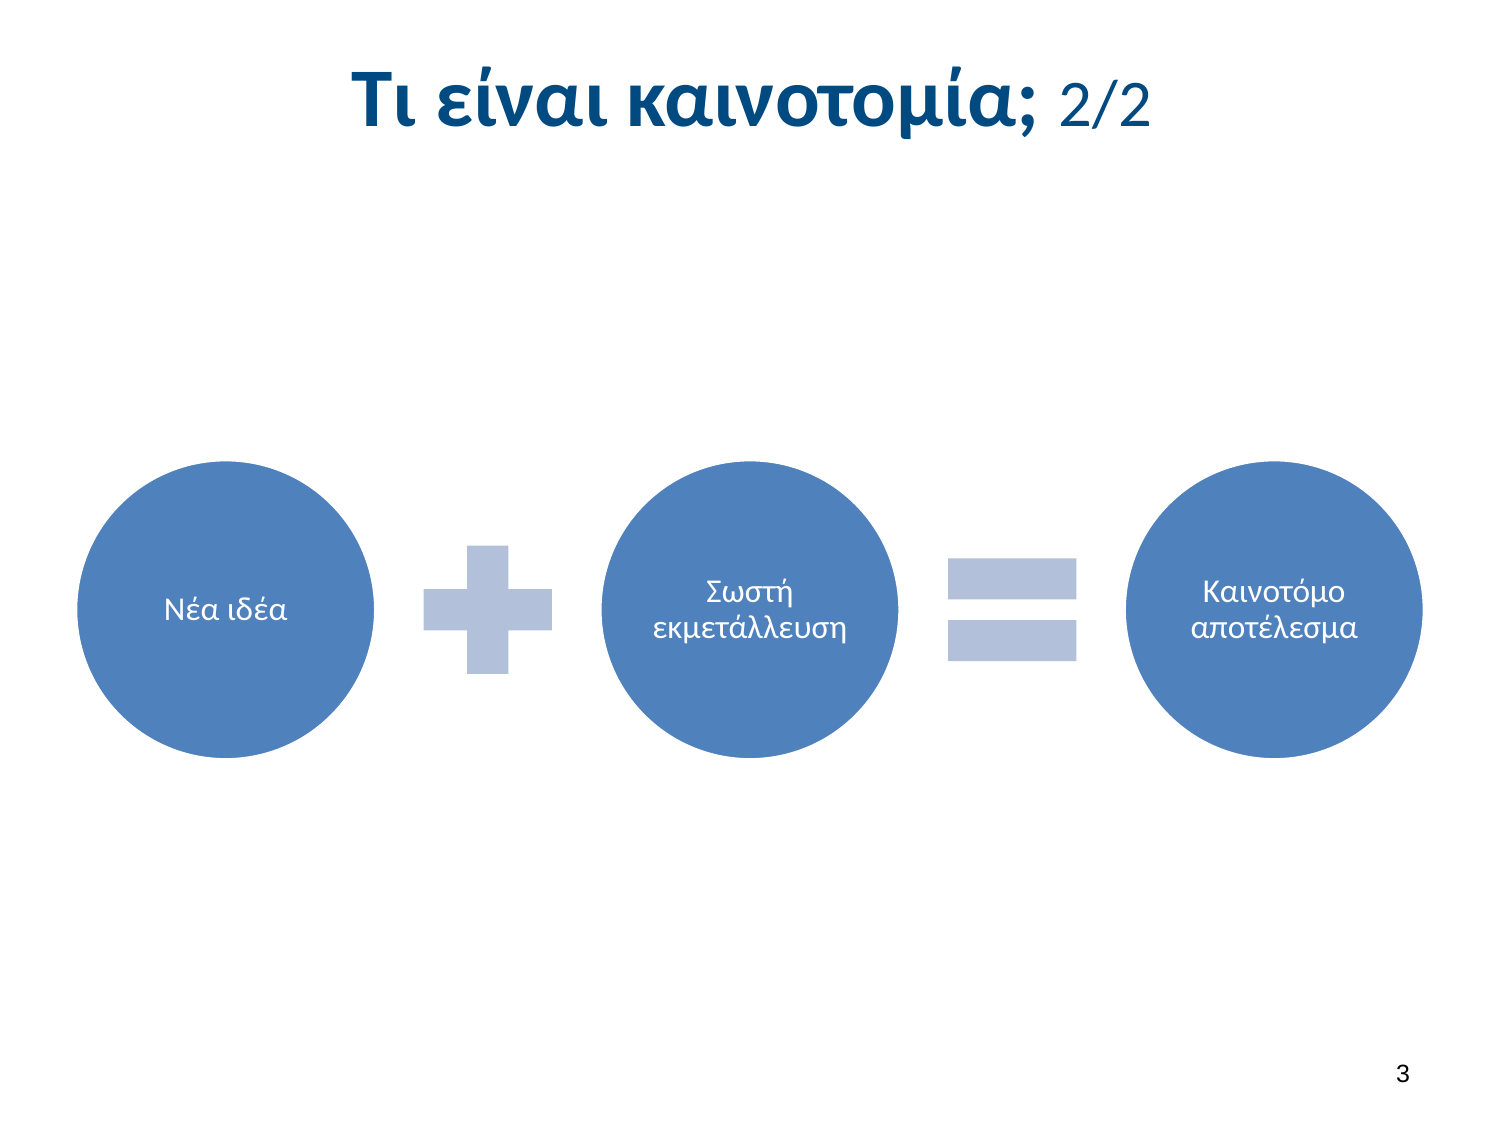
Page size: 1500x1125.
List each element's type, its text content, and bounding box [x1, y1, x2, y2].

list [74, 196, 1426, 1024]
title Τι είναι καινοτομία; 2/2 [76, 19, 1427, 169]
slide_number 2 [1074, 1042, 1425, 1103]
